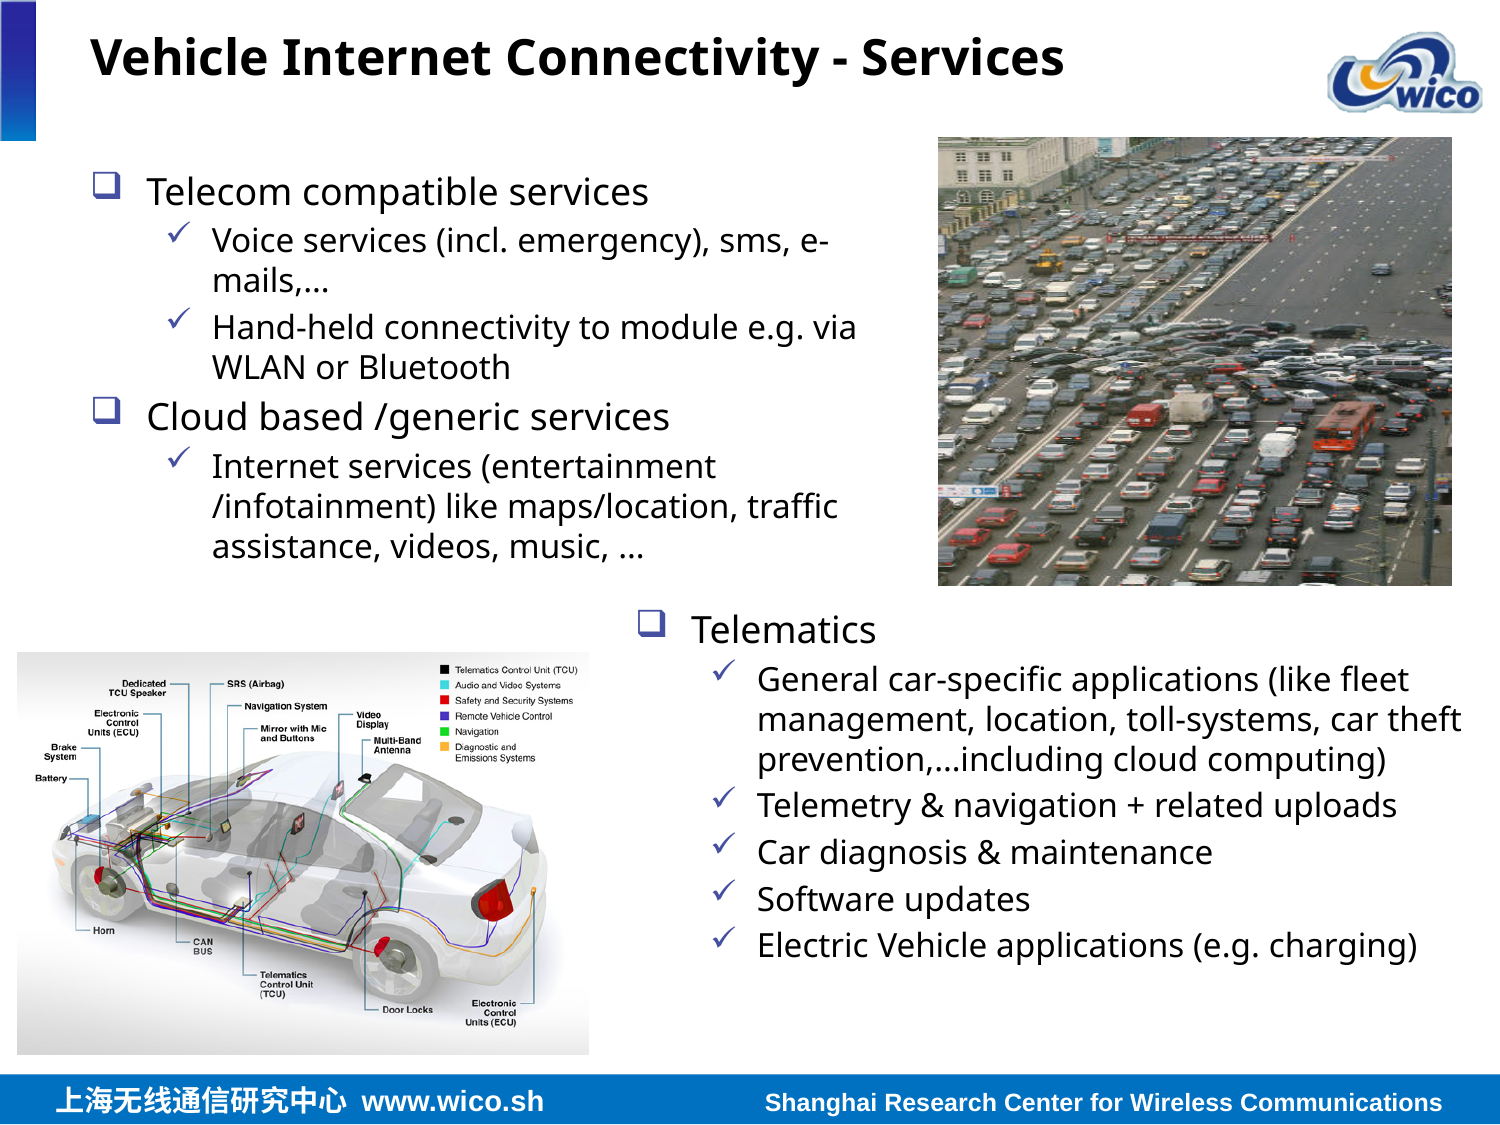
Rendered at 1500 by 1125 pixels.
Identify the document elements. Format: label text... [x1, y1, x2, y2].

list Telecom compatible services Voice services (incl. emergency), sms, e-mails,… Hand-held connectivity to module e.g. via WLAN or Bluetooth Cloud based /generic services Internet services (entertainment /infotainment) like maps/location, traffic assistance, videos, music, … [74, 160, 892, 599]
picture [1308, 0, 1500, 126]
picture [938, 136, 1452, 587]
title Vehicle Internet Connectivity - Services [74, 18, 1448, 93]
picture [17, 652, 590, 1055]
text_box Telematics General car-specific applications (like fleet management, location, toll-systems, car theft prevention,…including cloud computing) Telemetry & navigation + related uploads Car diagnosis & maintenance Software updates Electric Vehicle applications (e.g. charging) [620, 598, 1483, 1059]
picture [0, 0, 36, 141]
